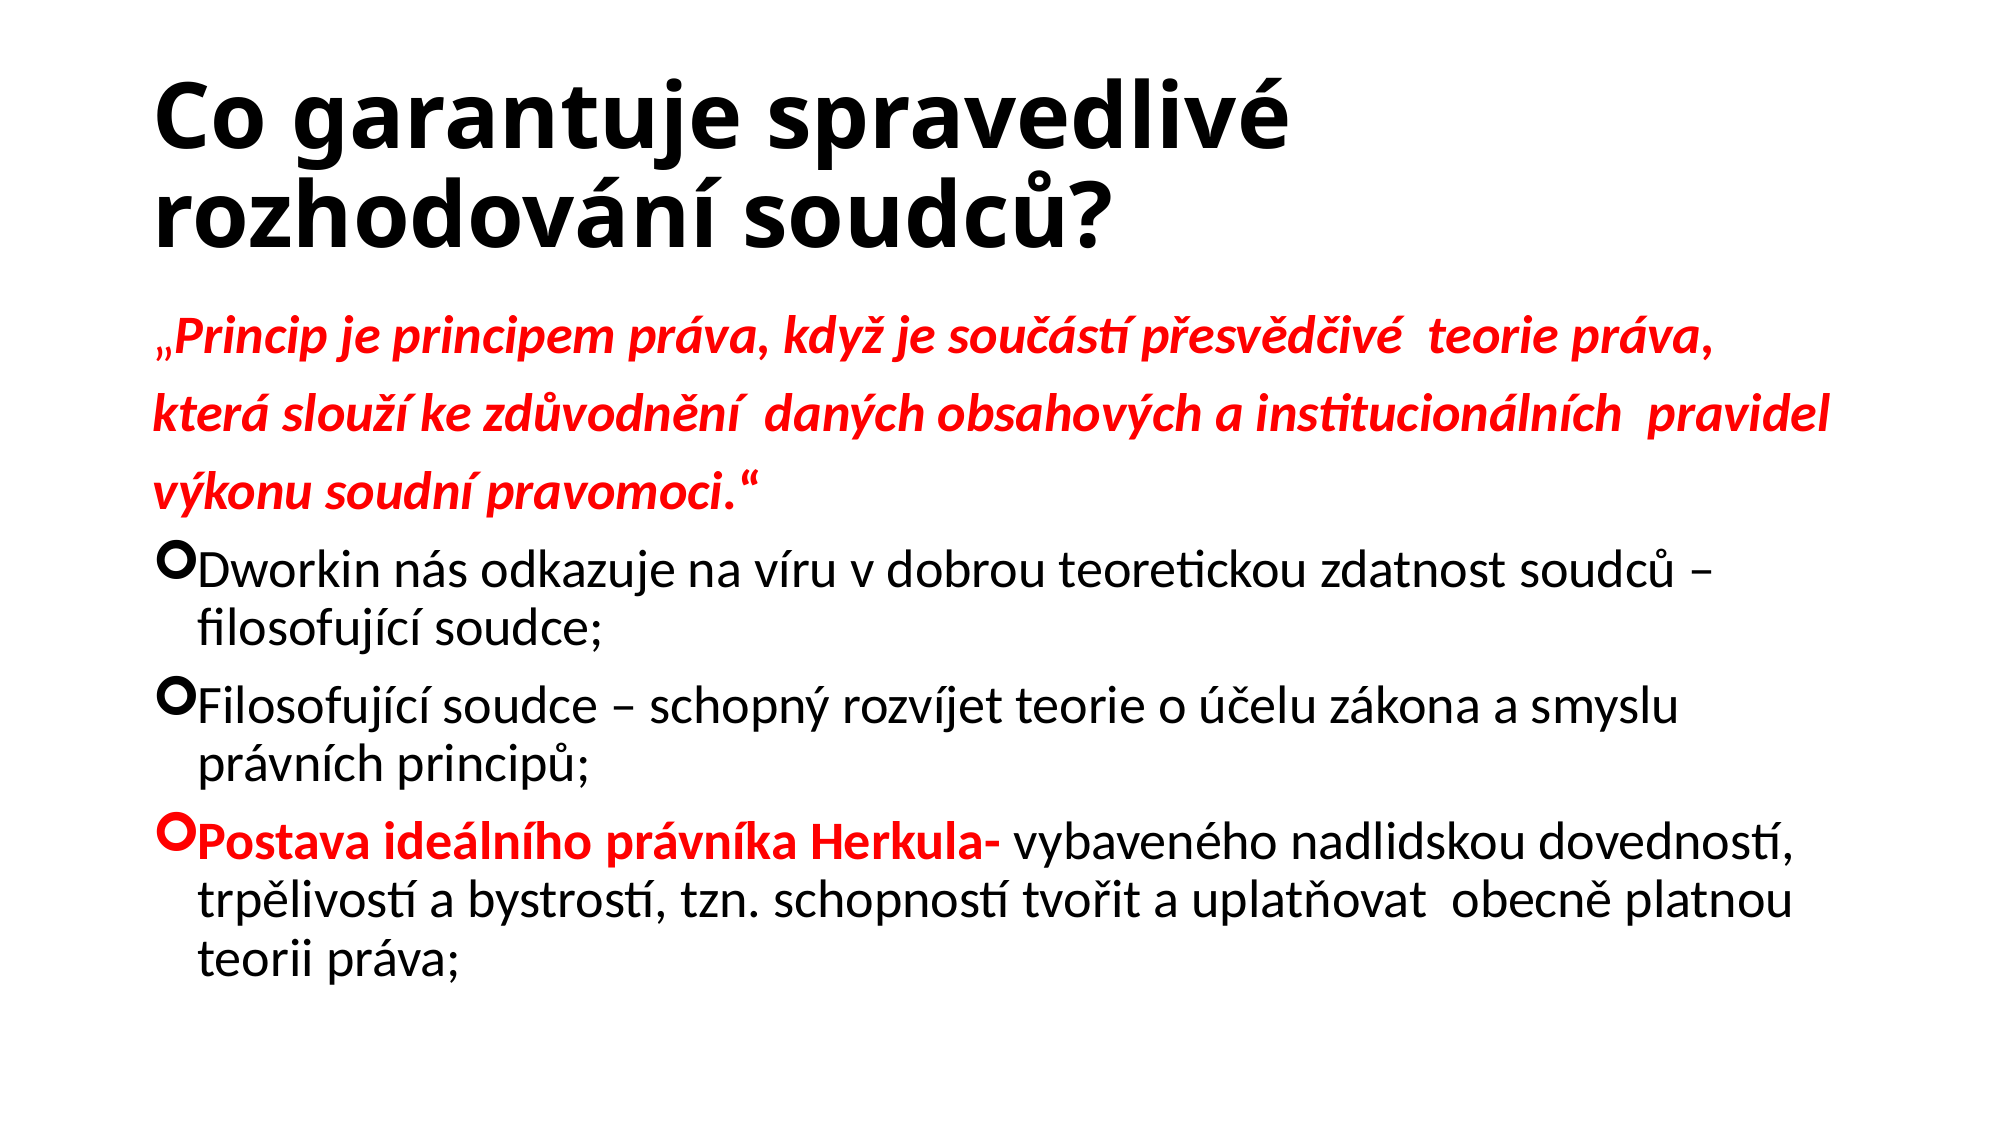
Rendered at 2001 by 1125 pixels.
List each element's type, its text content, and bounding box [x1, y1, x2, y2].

list „Princip je principem práva, když je součástí přesvědčivé teorie práva, která slouží ke zdůvodnění daných obsahových a institucionálních pravidel výkonu soudní pravomoci.“ Dworkin nás odkazuje na víru v dobrou teoretickou zdatnost soudců – filosofující soudce; Filosofující soudce – schopný rozvíjet teorie o účelu zákona a smyslu právních principů; Postava ideálního právníka Herkula- vybaveného nadlidskou dovedností, trpělivostí a bystrostí, tzn. schopností tvořit a uplatňovat obecně platnou teorii práva; [137, 299, 1863, 1014]
title Co garantuje spravedlivé rozhodování soudců? [137, 59, 1863, 278]
